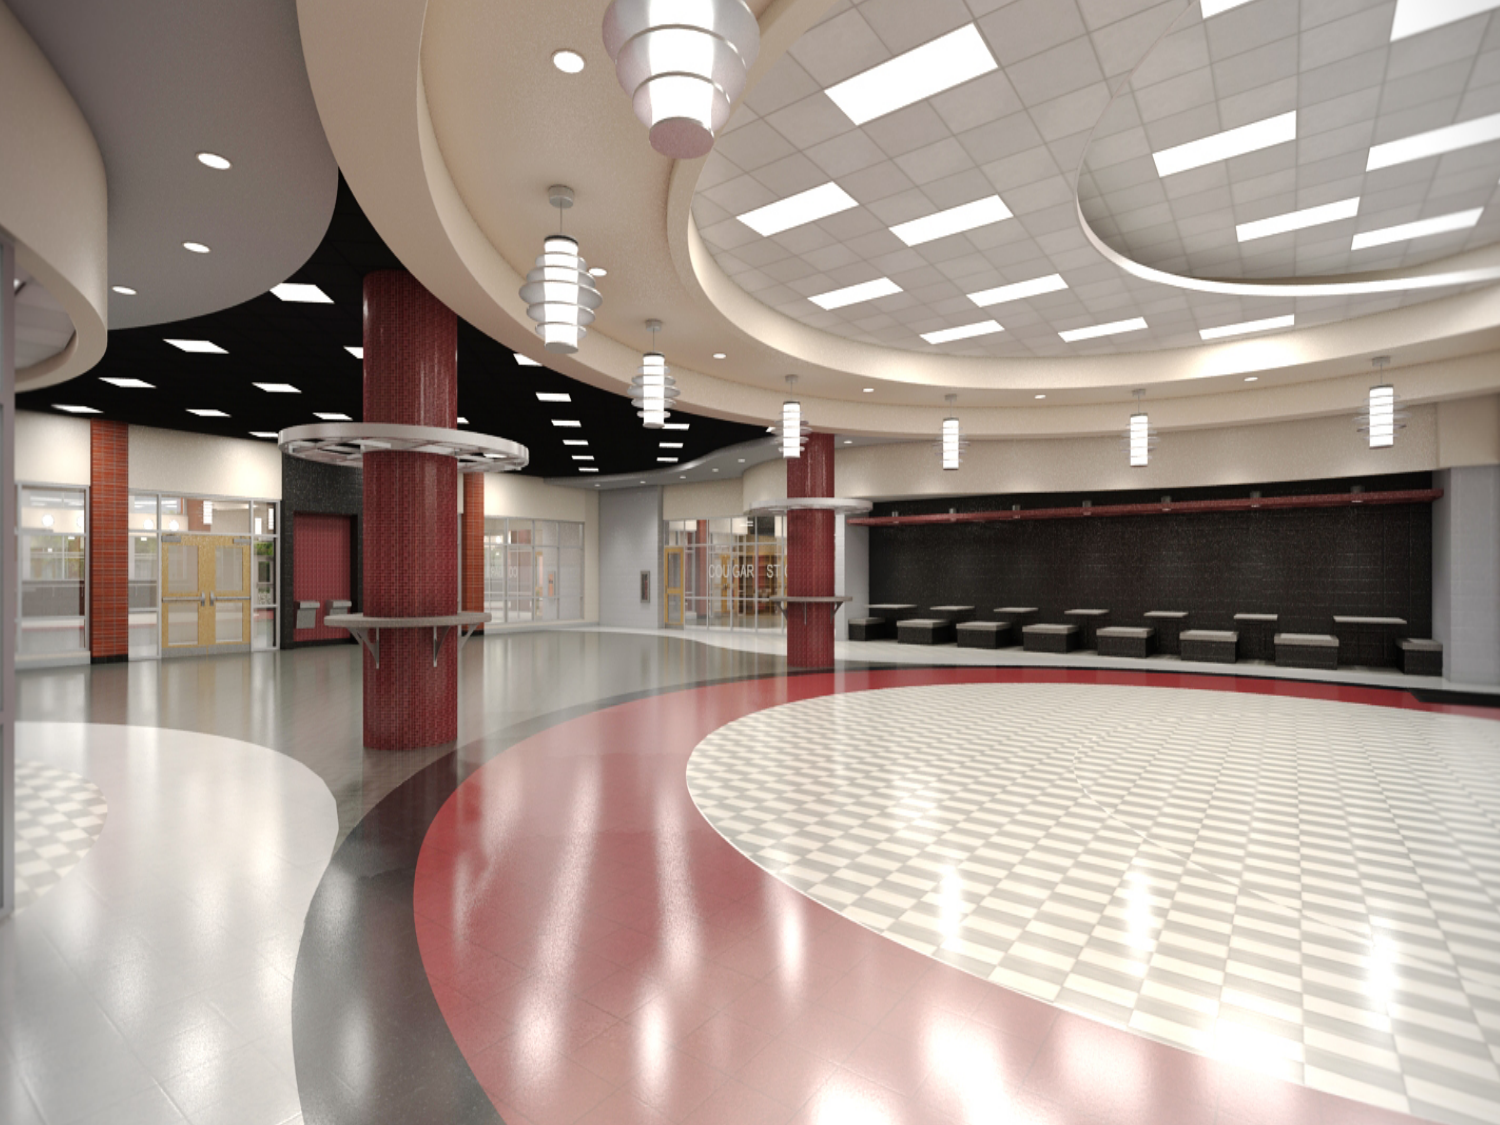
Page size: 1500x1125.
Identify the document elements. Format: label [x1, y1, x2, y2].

list [0, 0, 1500, 1125]
